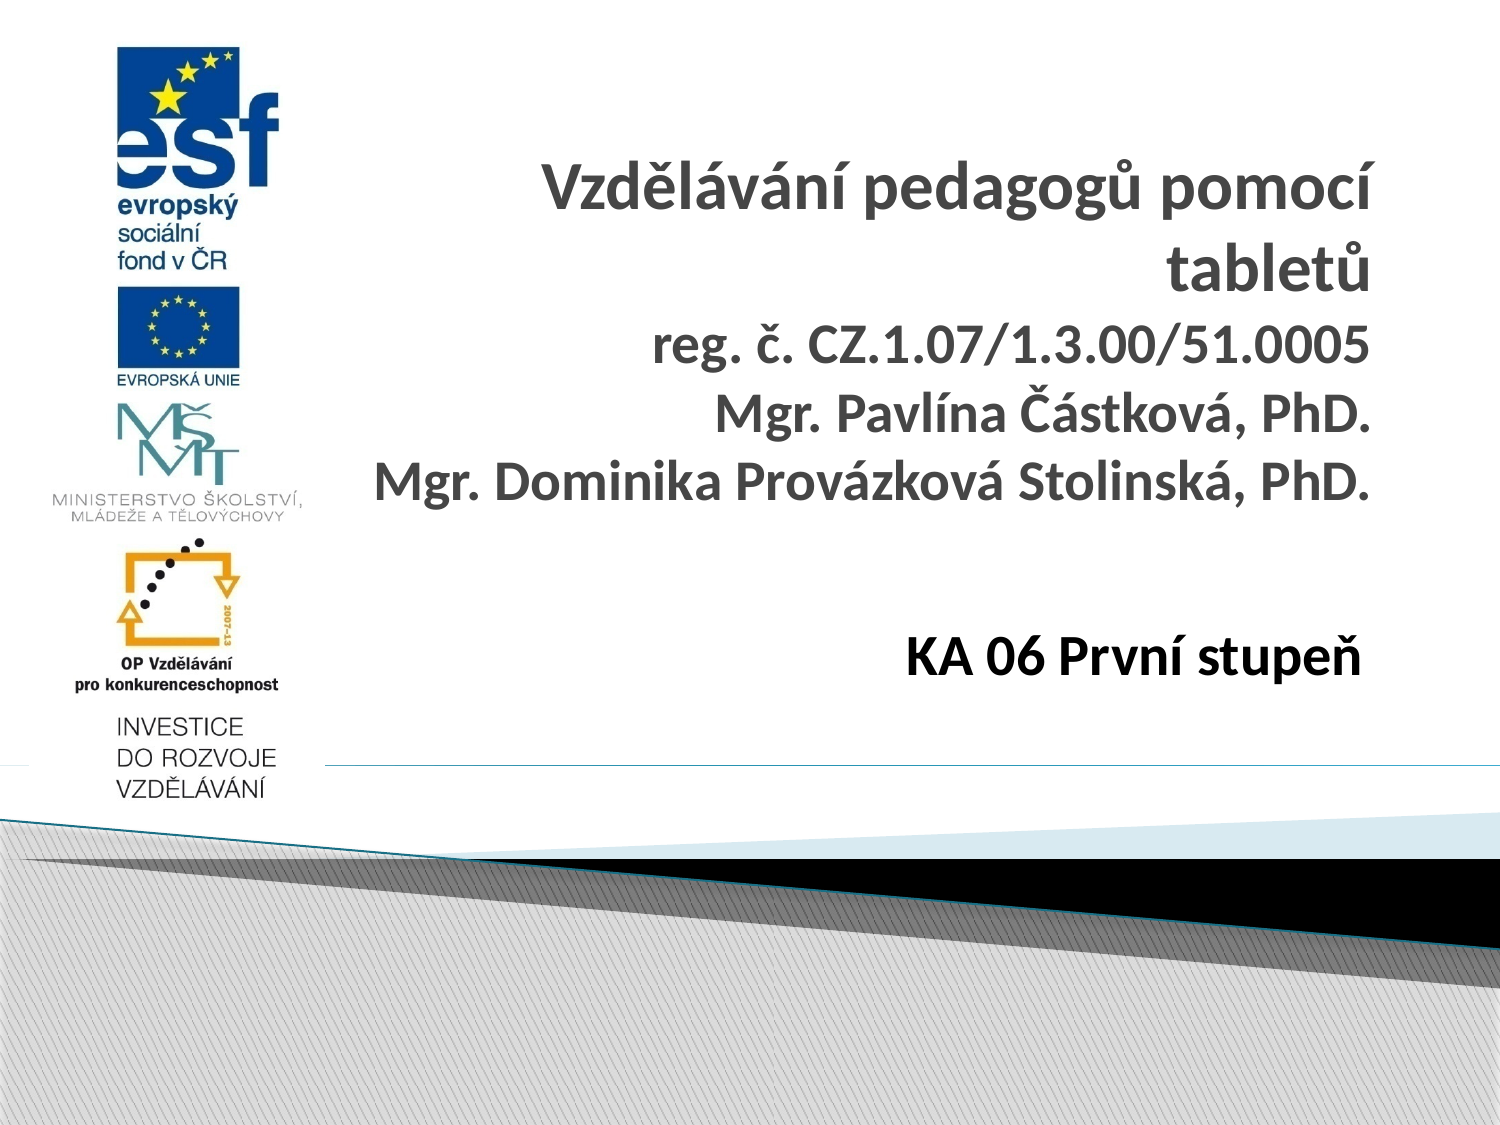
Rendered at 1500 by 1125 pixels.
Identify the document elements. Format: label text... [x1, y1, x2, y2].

subtitle KA 06 První stupeň [572, 609, 1382, 760]
title Vzdělávání pedagogů pomocí tabletů reg. č. CZ.1.07/1.3.00/51.0005 Mgr. Pavlína Částková, PhD. Mgr. Dominika Provázková Stolinská, PhD. [348, 90, 1388, 520]
picture [5, 859, 1500, 989]
picture [0, 30, 326, 814]
